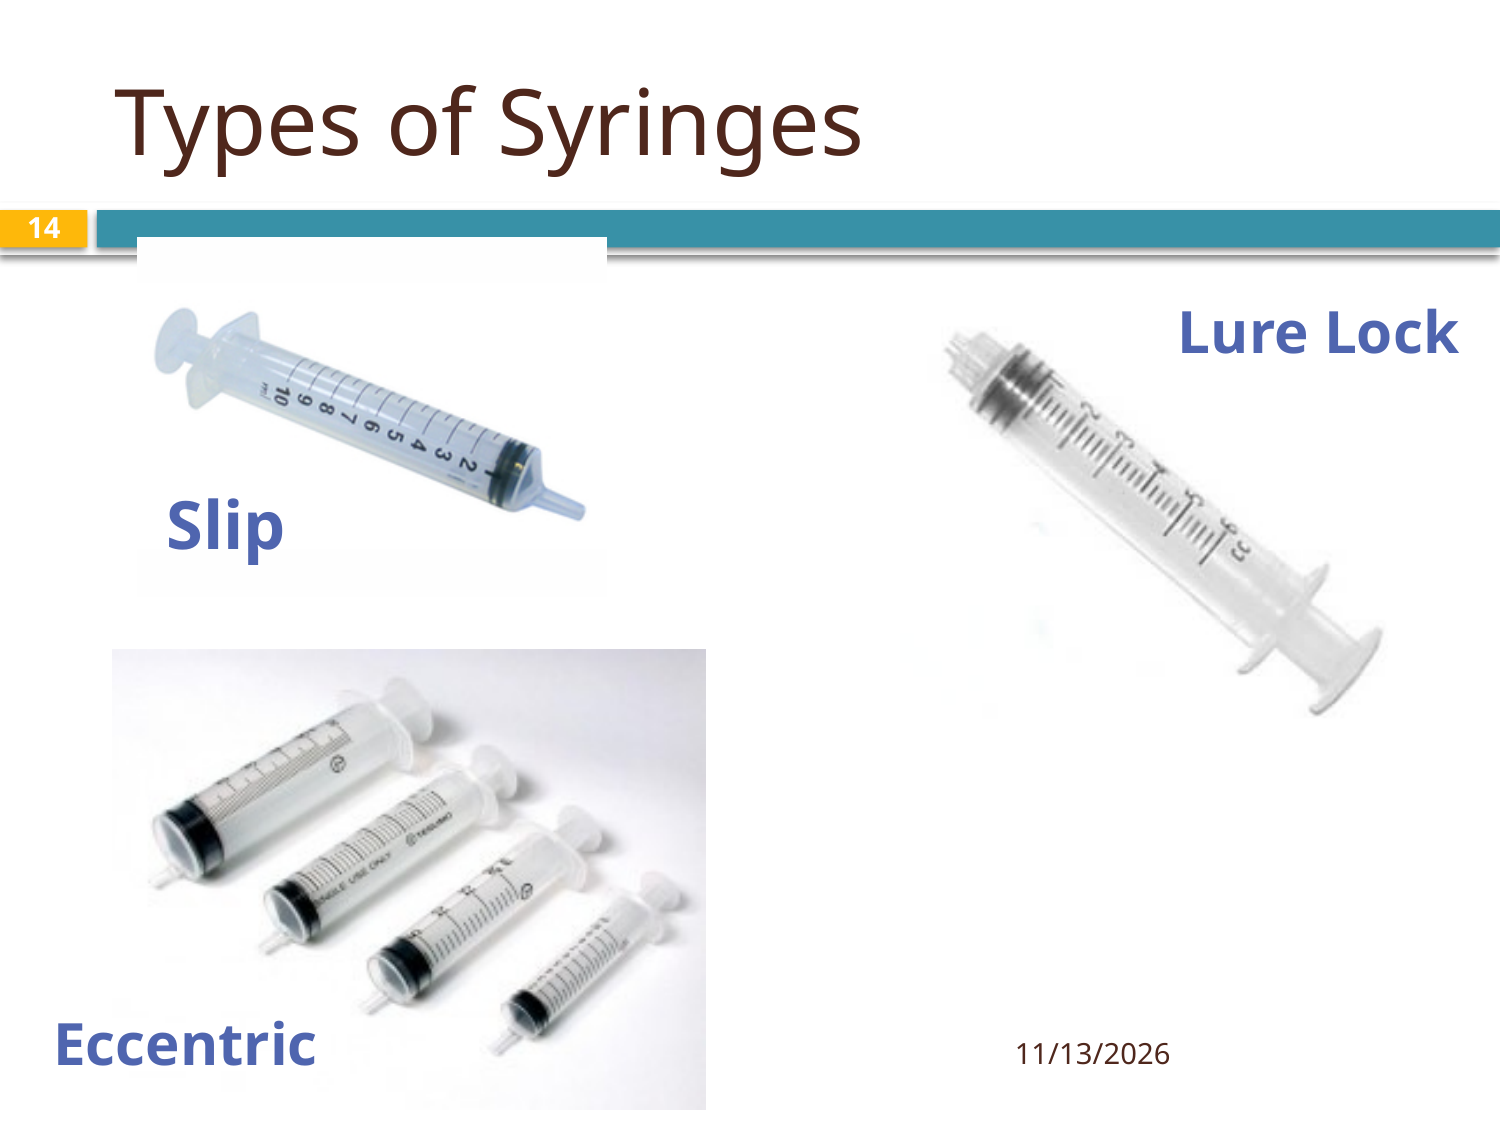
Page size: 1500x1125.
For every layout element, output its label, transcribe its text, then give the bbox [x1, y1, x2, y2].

text_box Eccentric [37, 999, 106, 1085]
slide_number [999, 1025, 1438, 1085]
picture [899, 299, 1388, 741]
picture [112, 649, 706, 1110]
title Types of Syringes [99, 37, 1438, 200]
text_box Lure Lock [1162, 287, 1475, 373]
slide_number 14 [0, 208, 88, 249]
picture [137, 237, 607, 598]
